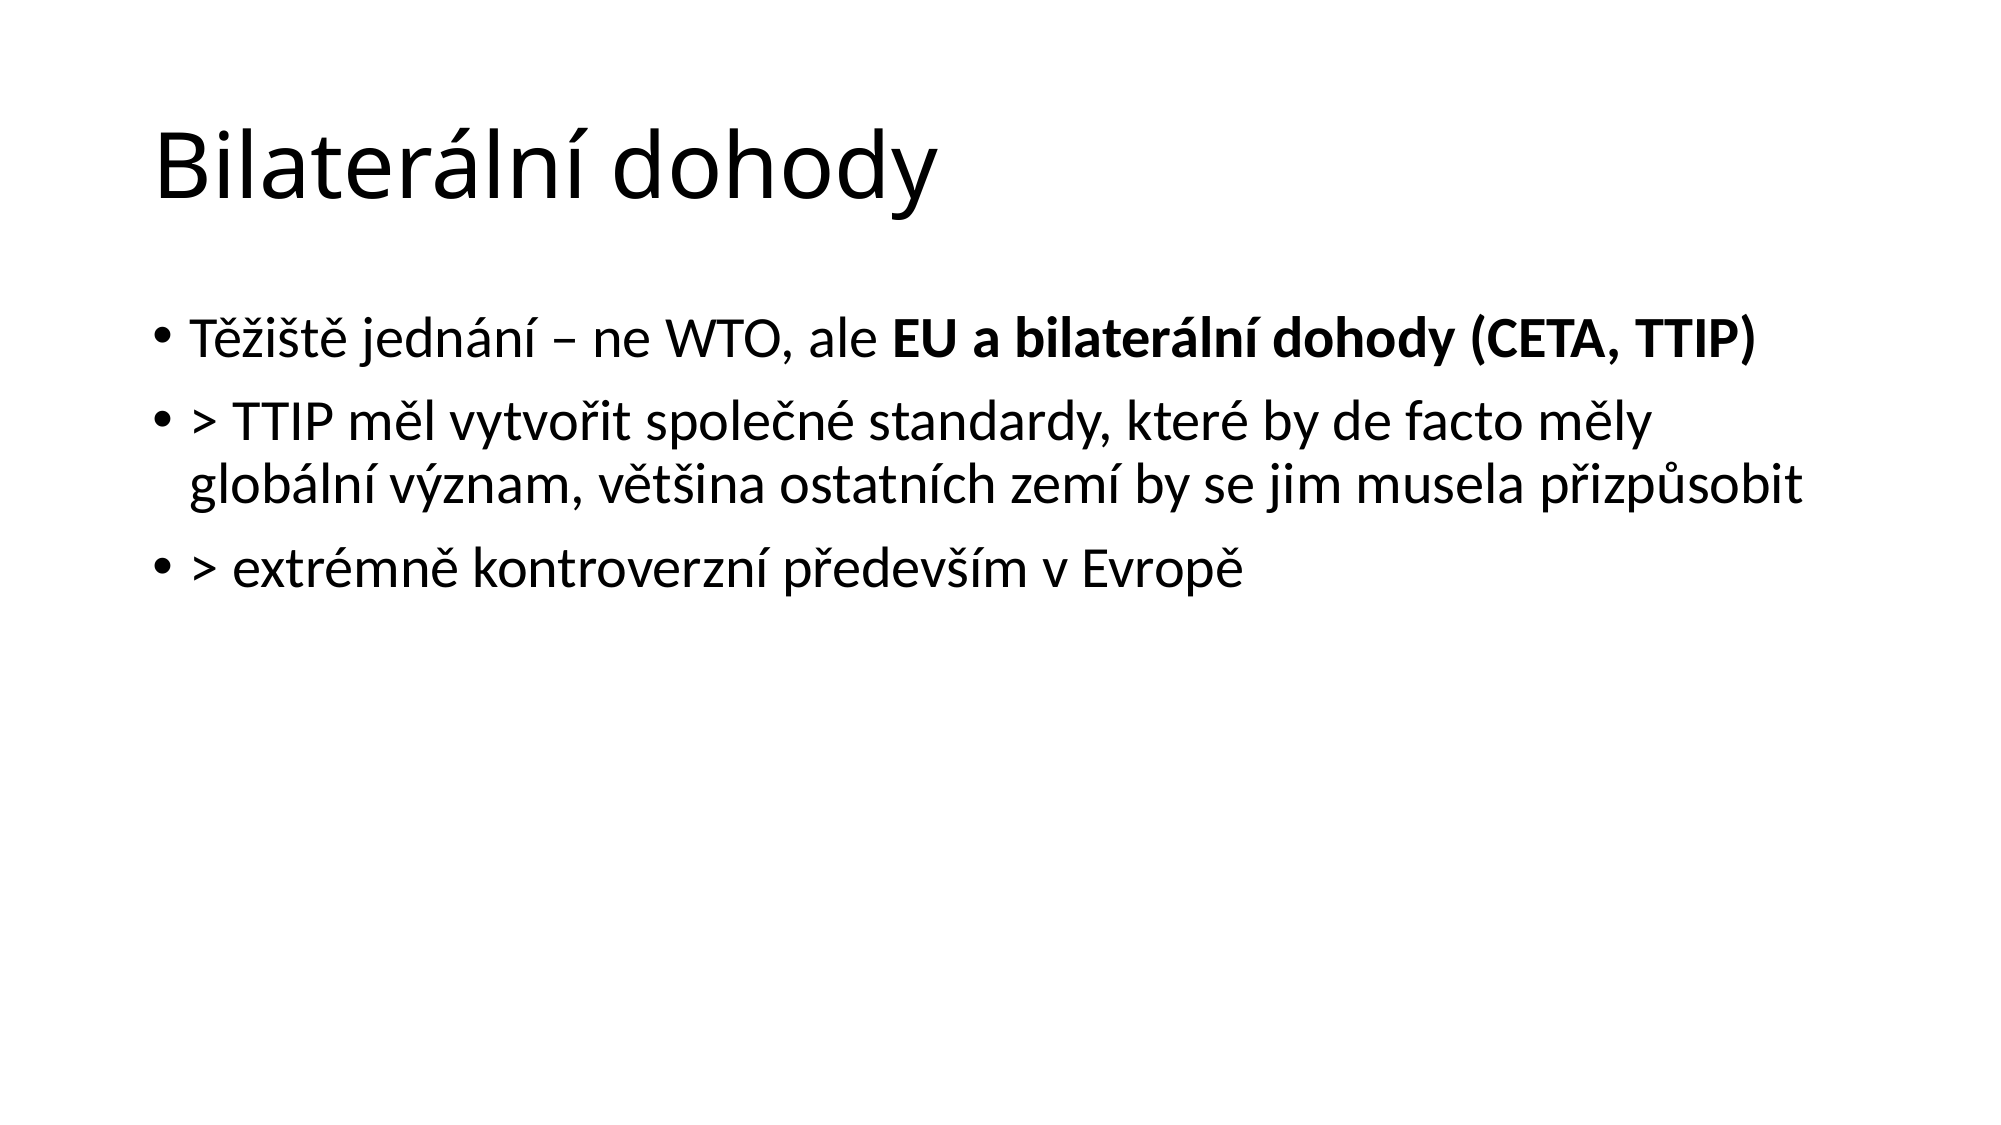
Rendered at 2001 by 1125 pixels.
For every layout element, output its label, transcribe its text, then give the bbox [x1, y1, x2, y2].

list Těžiště jednání – ne WTO, ale EU a bilaterální dohody (CETA, TTIP) > TTIP měl vytvořit společné standardy, které by de facto měly globální význam, většina ostatních zemí by se jim musela přizpůsobit > extrémně kontroverzní především v Evropě [137, 299, 1863, 1014]
title Bilaterální dohody [137, 59, 1863, 278]
